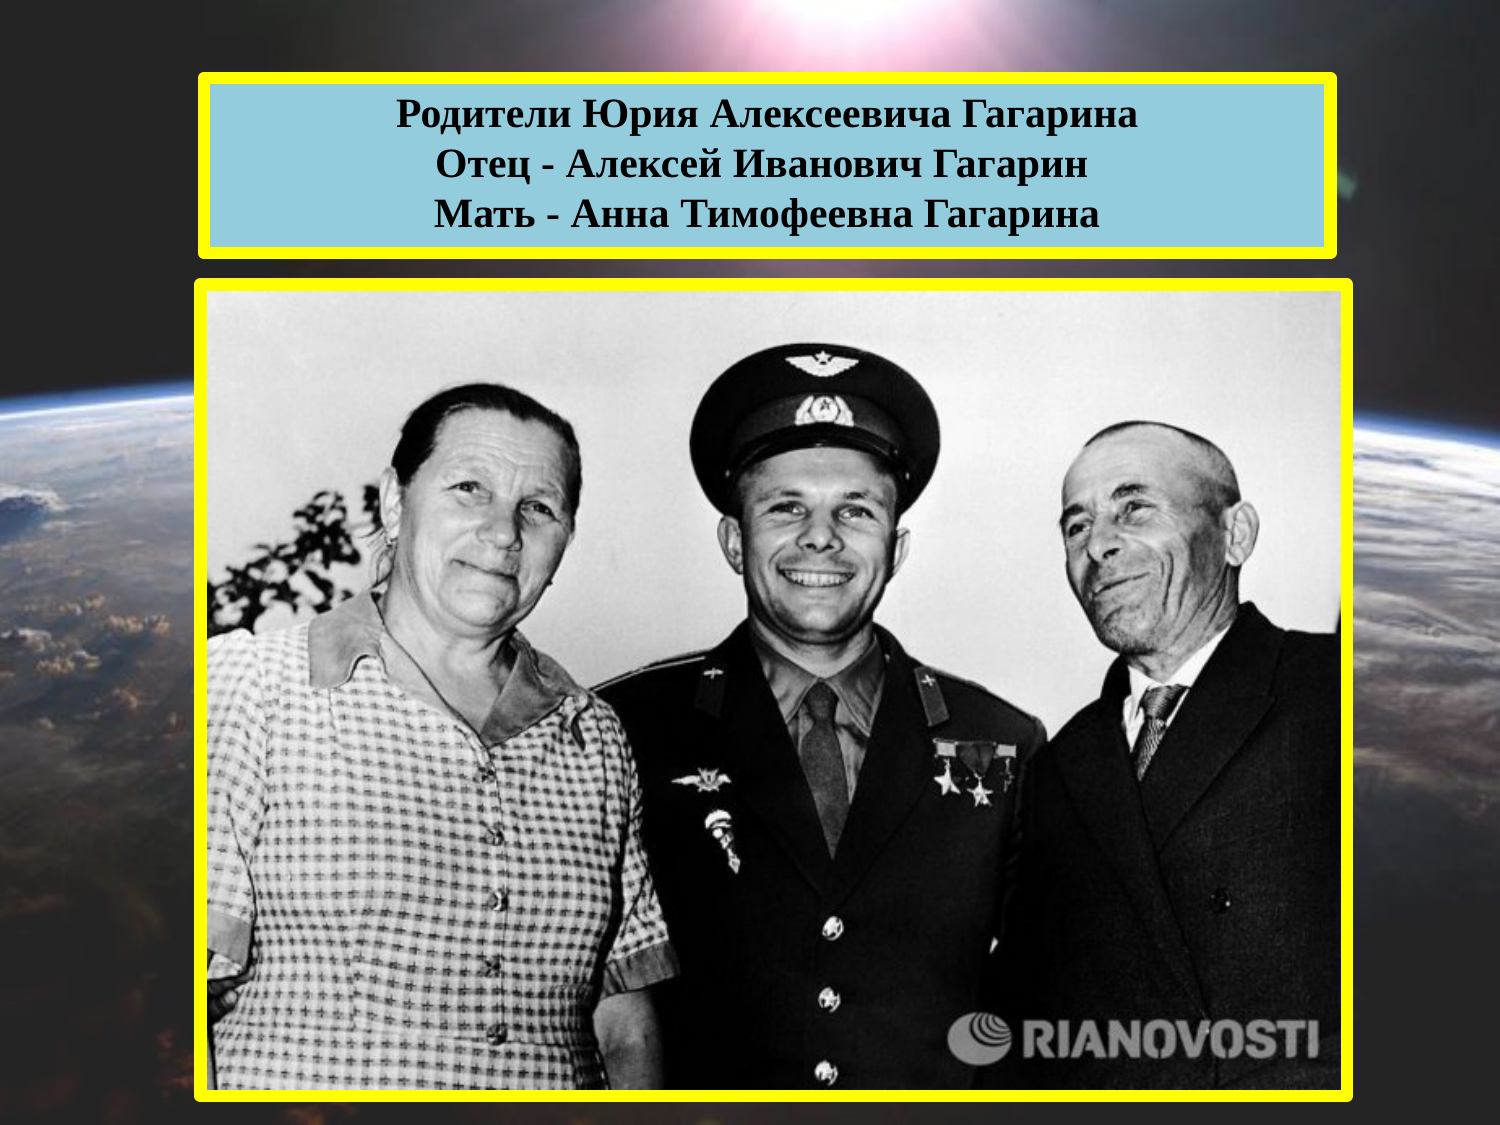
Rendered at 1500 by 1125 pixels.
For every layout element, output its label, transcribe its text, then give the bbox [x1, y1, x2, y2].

text_box Родители Юрия Алексеевича Гагарина Отец - Алексей Иванович Гагарин Мать - Анна Тимофеевна Гагарина [203, 78, 1331, 253]
picture [206, 290, 1341, 1090]
